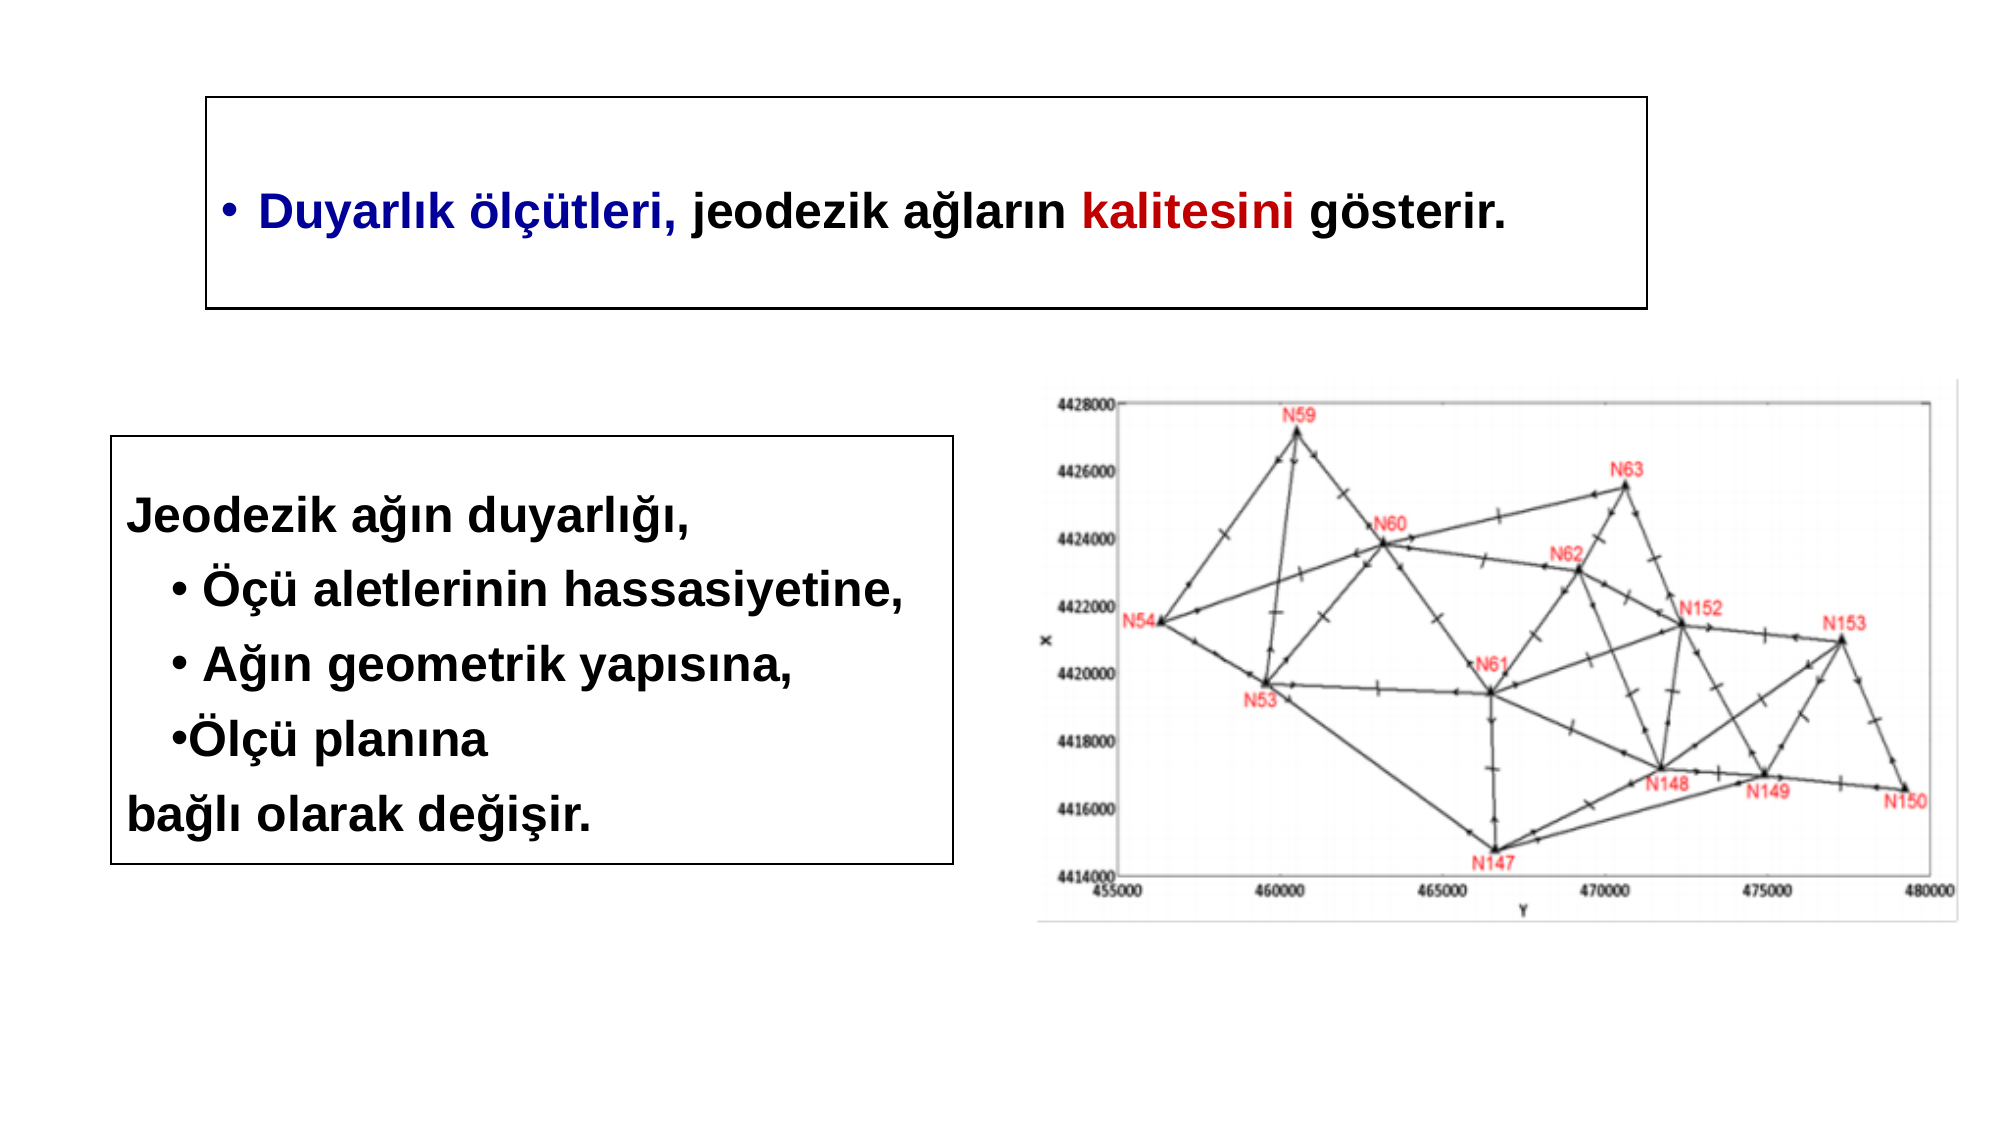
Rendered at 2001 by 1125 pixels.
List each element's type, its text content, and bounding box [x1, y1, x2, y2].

text_box Duyarlık ölçütleri, jeodezik ağların kalitesini gösterir. [205, 96, 1648, 310]
picture [1030, 358, 2000, 925]
text_box Jeodezik ağın duyarlığı, Öçü aletlerinin hassasiyetine, Ağın geometrik yapısına, Ölçü planına bağlı olarak değişir. [110, 435, 954, 865]
